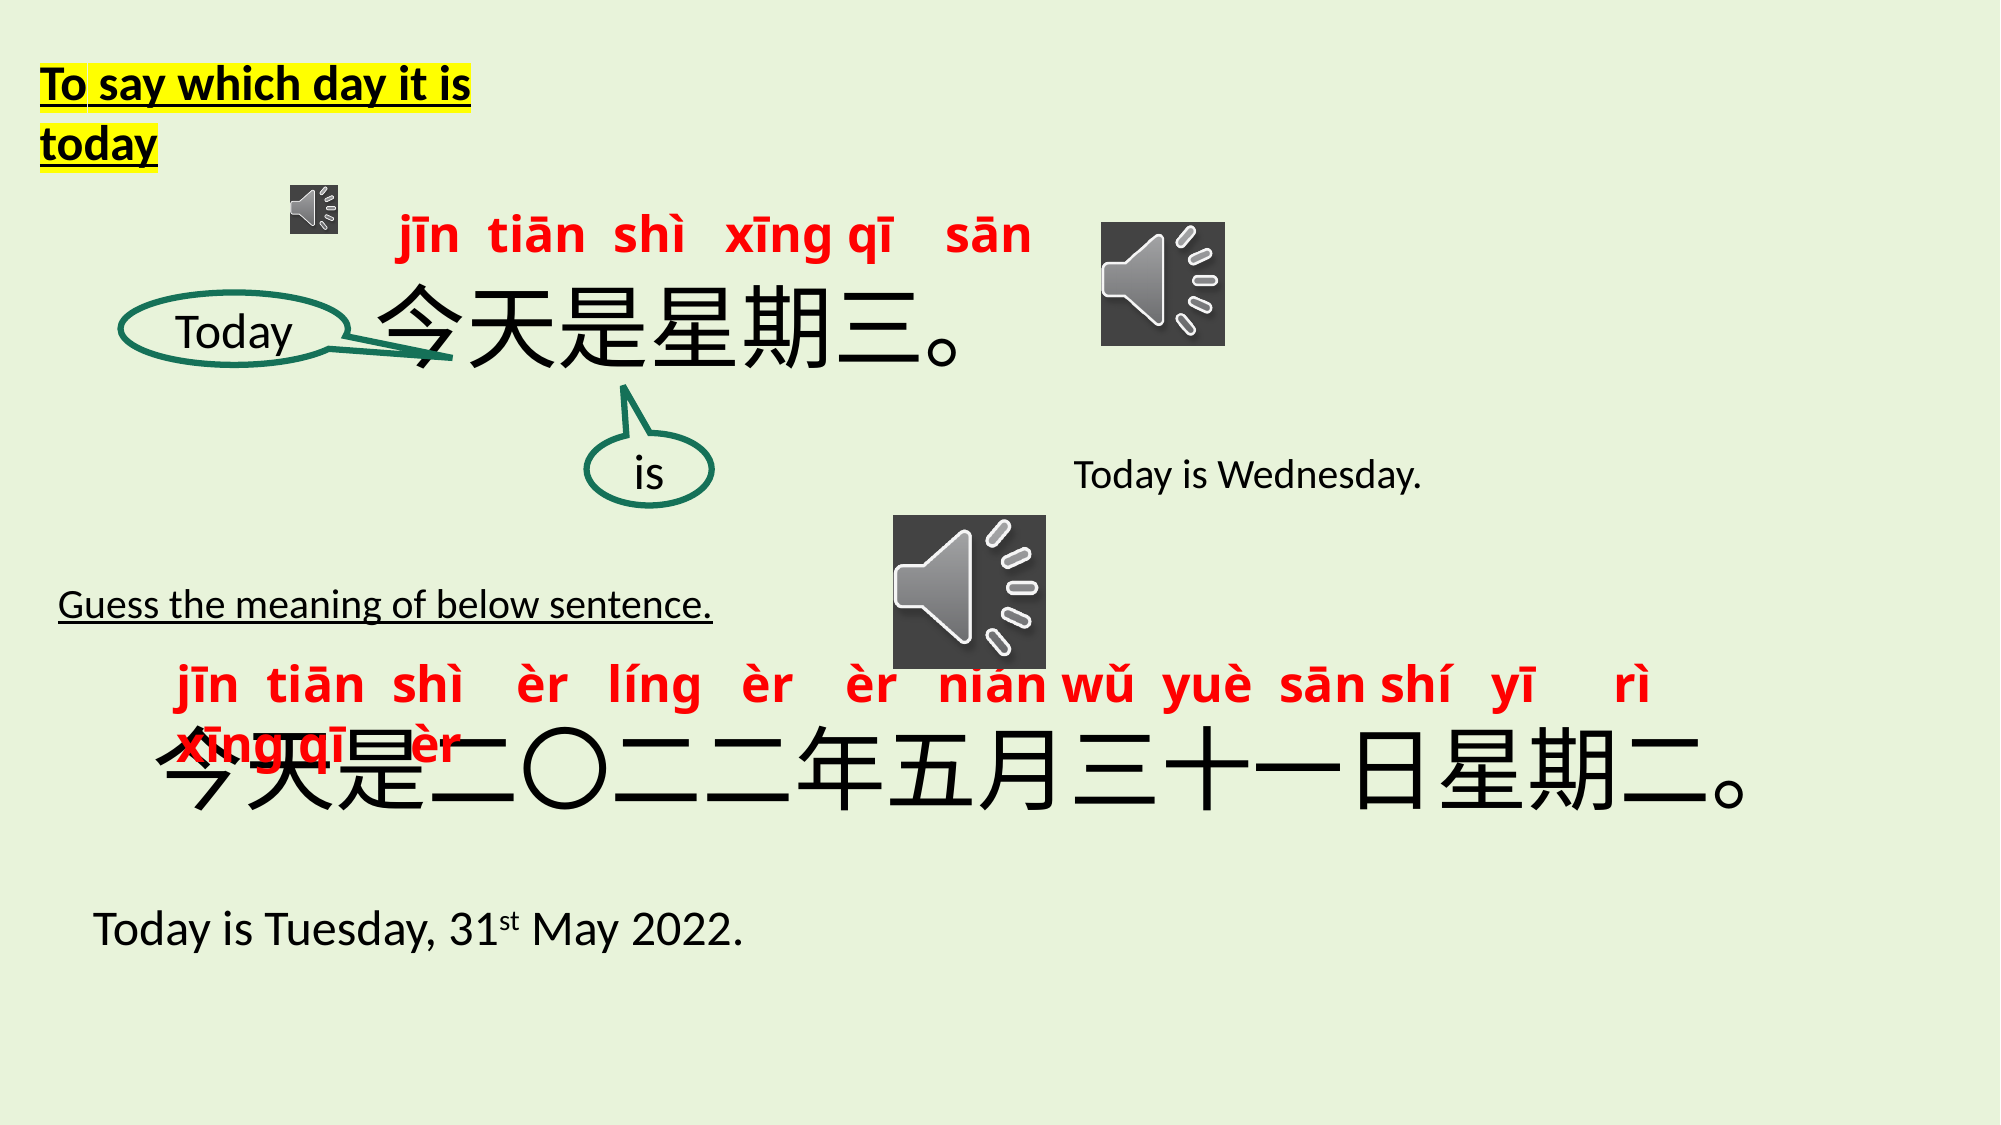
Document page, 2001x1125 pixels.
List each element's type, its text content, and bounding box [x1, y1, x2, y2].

text_box jīn tiān shì èr líng èr èr nián wǔ yuè sān shí yī rì xīng qī èr [162, 645, 1804, 780]
text_box is [585, 385, 713, 507]
picture [289, 184, 340, 235]
picture [1100, 221, 1226, 347]
text_box Today is Wednesday. [1059, 439, 1694, 505]
text_box Guess the meaning of below sentence. [43, 569, 892, 634]
text_box Today is Tuesday, 31st May 2022. [78, 888, 1862, 964]
text_box jīn tiān shì xīng qī sān [383, 194, 1142, 270]
picture [892, 514, 1048, 670]
text_box Today [119, 291, 453, 366]
text_box To say which day it is today [25, 42, 604, 178]
text_box 今天是星期三。 [359, 262, 1865, 388]
text_box 今天是二〇二二年五月三十一日星期二。 [137, 704, 1886, 829]
